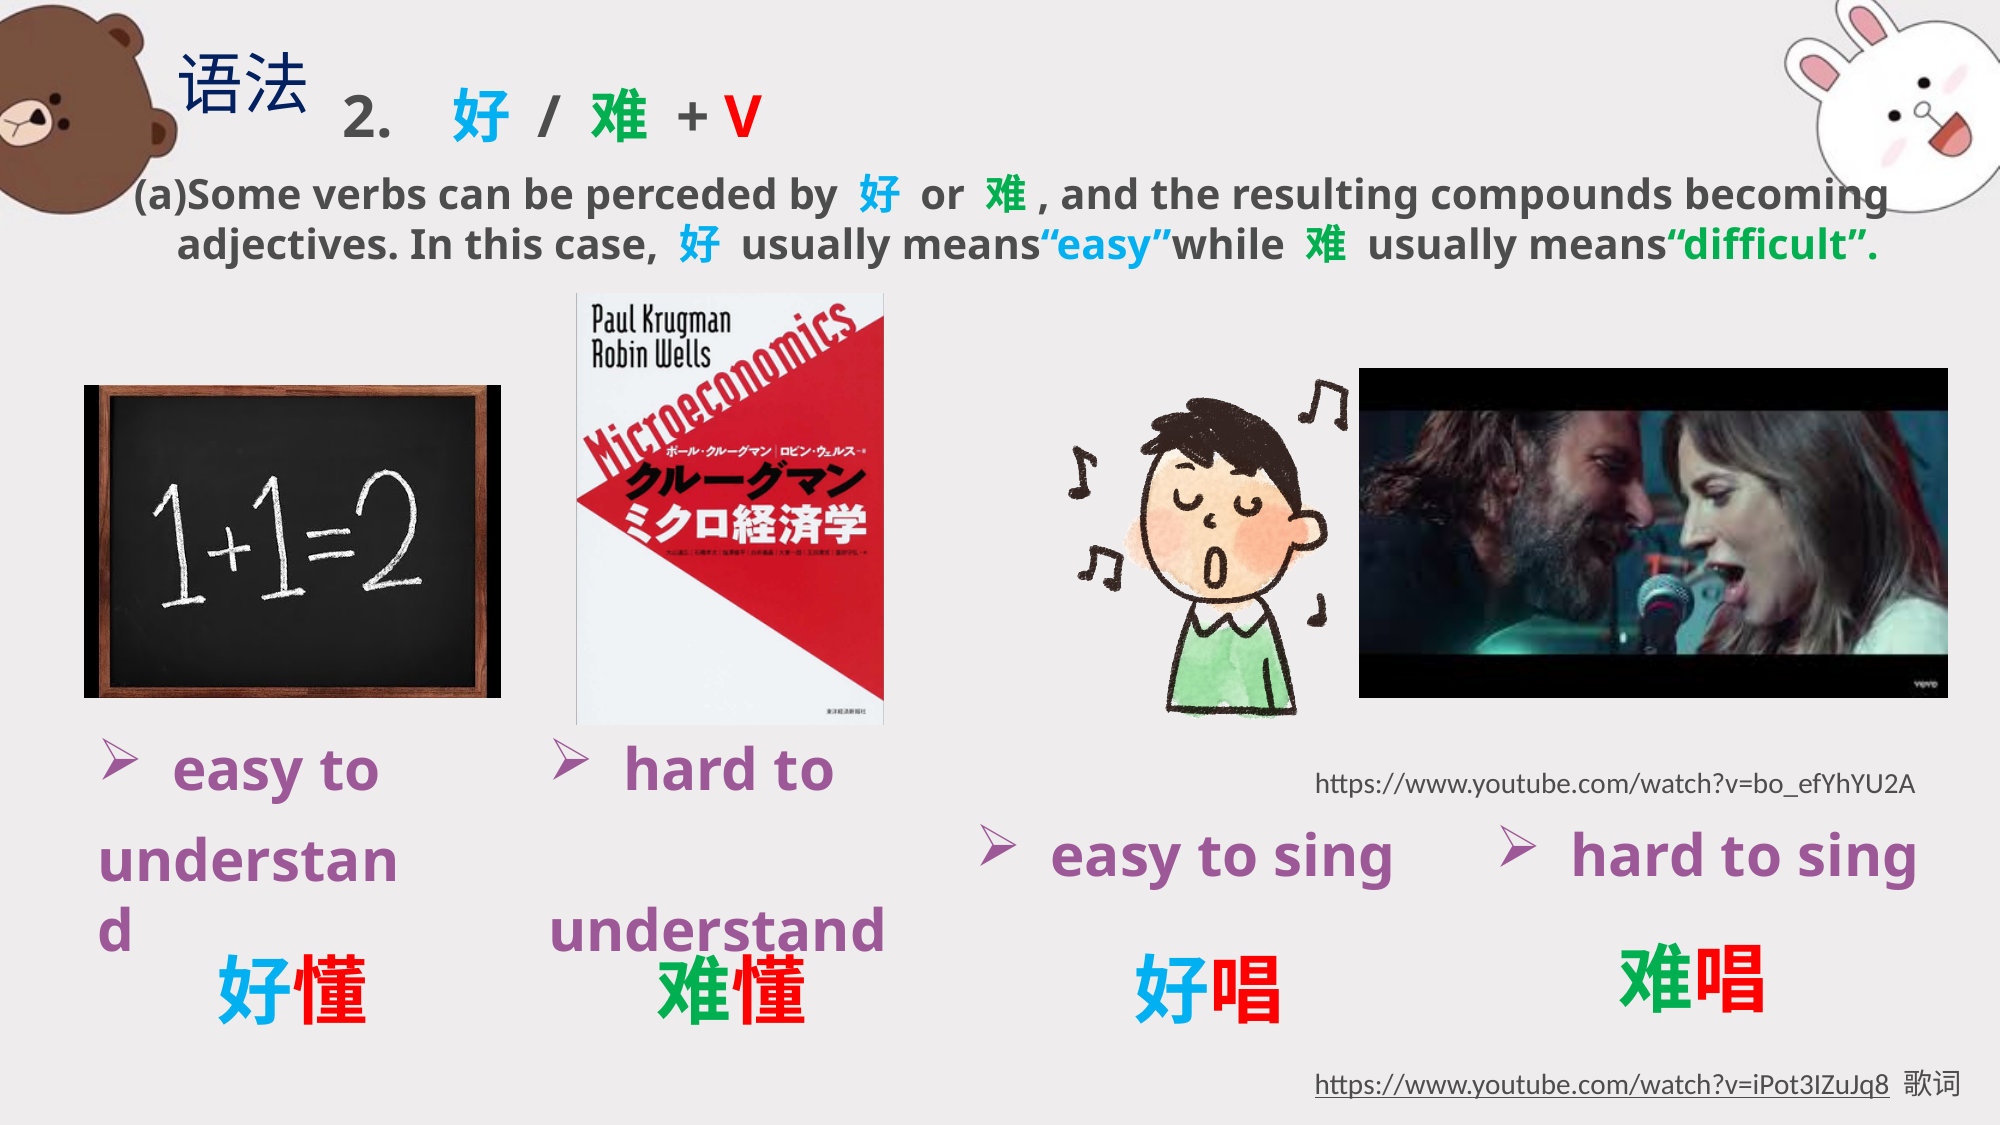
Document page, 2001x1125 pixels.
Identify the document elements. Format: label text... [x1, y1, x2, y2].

text_box hard to understand [533, 724, 930, 970]
text_box https://www.youtube.com/watch?v=iPot3IZuJq8 歌词 [1299, 1058, 1979, 1108]
text_box 难懂 [641, 970, 821, 1042]
text_box 难唱 [1603, 914, 1784, 1029]
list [1359, 368, 1948, 698]
text_box easy to understand [82, 724, 439, 970]
text_box 好唱 [1120, 926, 1300, 1040]
text_box easy to sing [960, 810, 1640, 896]
text_box 语法 [94, 34, 393, 129]
text_box (a)Some verbs can be perceded by 好 or 难, and the resulting compounds becoming adjectives. In this case, 好 usually means“easy”while 难 usually means“difficult”. [118, 160, 1948, 276]
text_box 2. 好 / 难 + V [327, 71, 1601, 160]
text_box hard to sing [1640, 810, 2000, 896]
picture [0, 0, 2000, 1125]
text_box 好懂 [202, 970, 383, 1042]
text_box https://www.youtube.com/watch?v=bo_efYhYU2A [1299, 756, 2000, 807]
